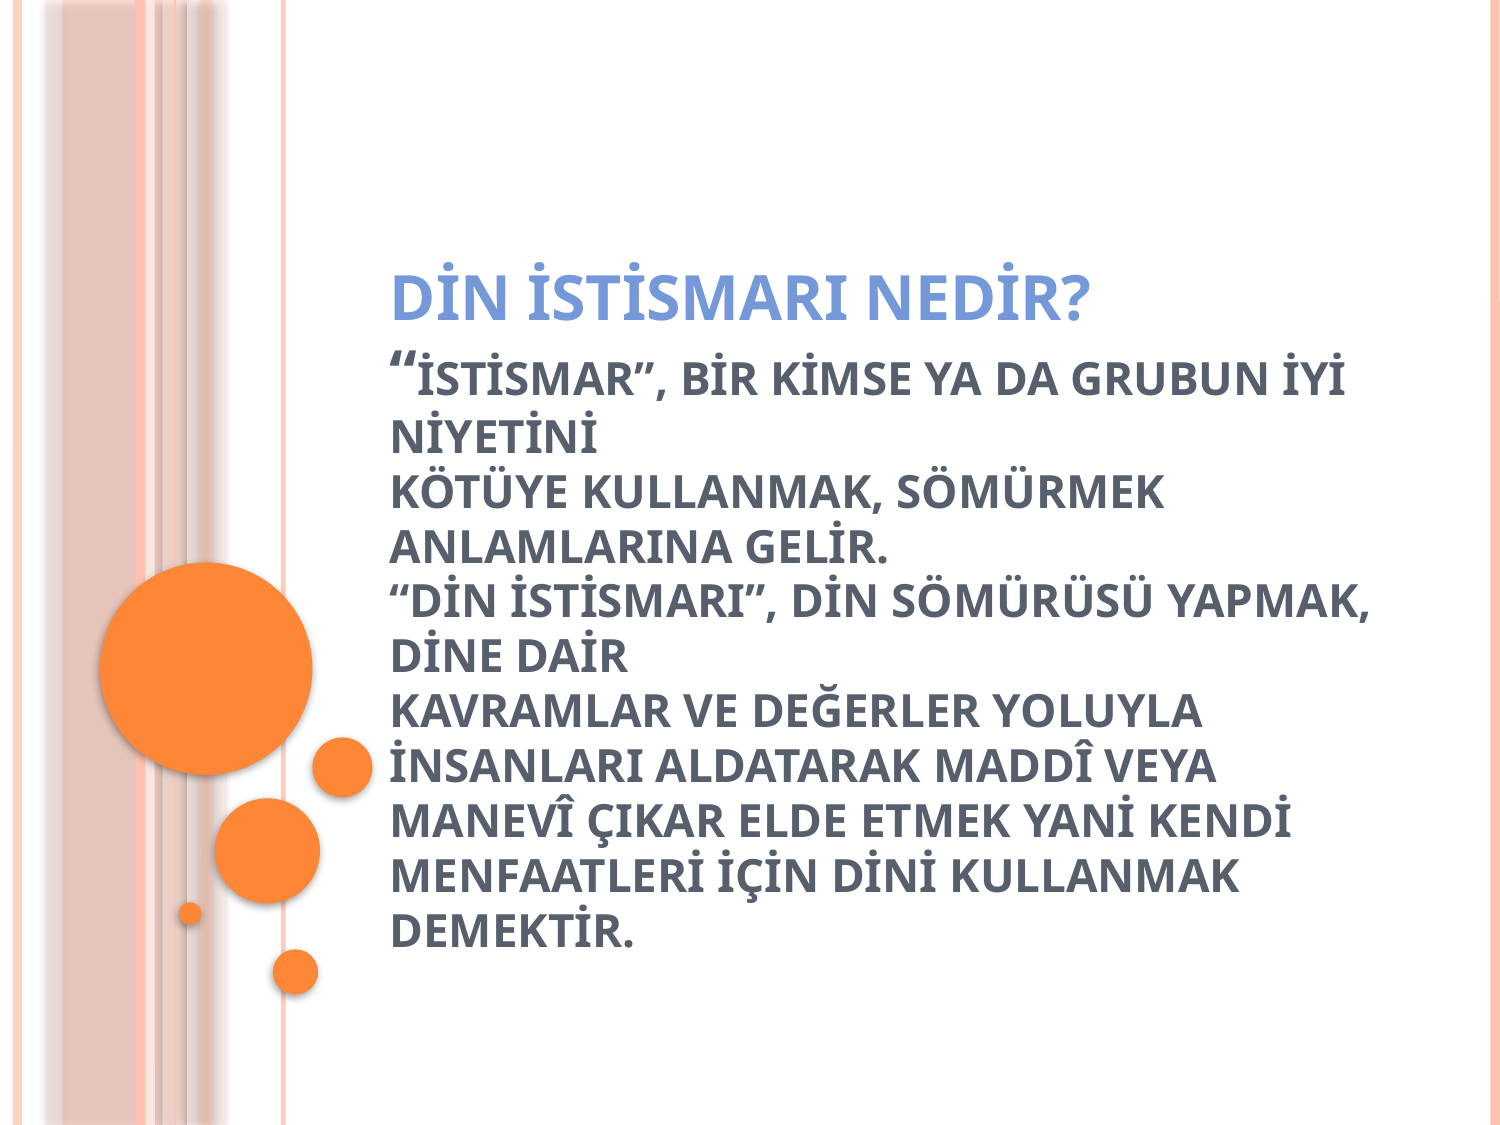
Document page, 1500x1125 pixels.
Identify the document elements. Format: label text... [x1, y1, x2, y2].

title Din İstismarı Nedir? “İstismar”, bir kimse ya da grubun iyi niyetini kötüye kullanmak, sömürmek anlamlarına gelir. “Din istismarı”, din sömürüsü yapmak, dine dair kavramlar ve değerler yoluyla insanları aldatarak maddî veya manevî çıkar elde etmek yani kendi menfaatleri için dini kullanmak demektir. [375, 79, 1388, 965]
